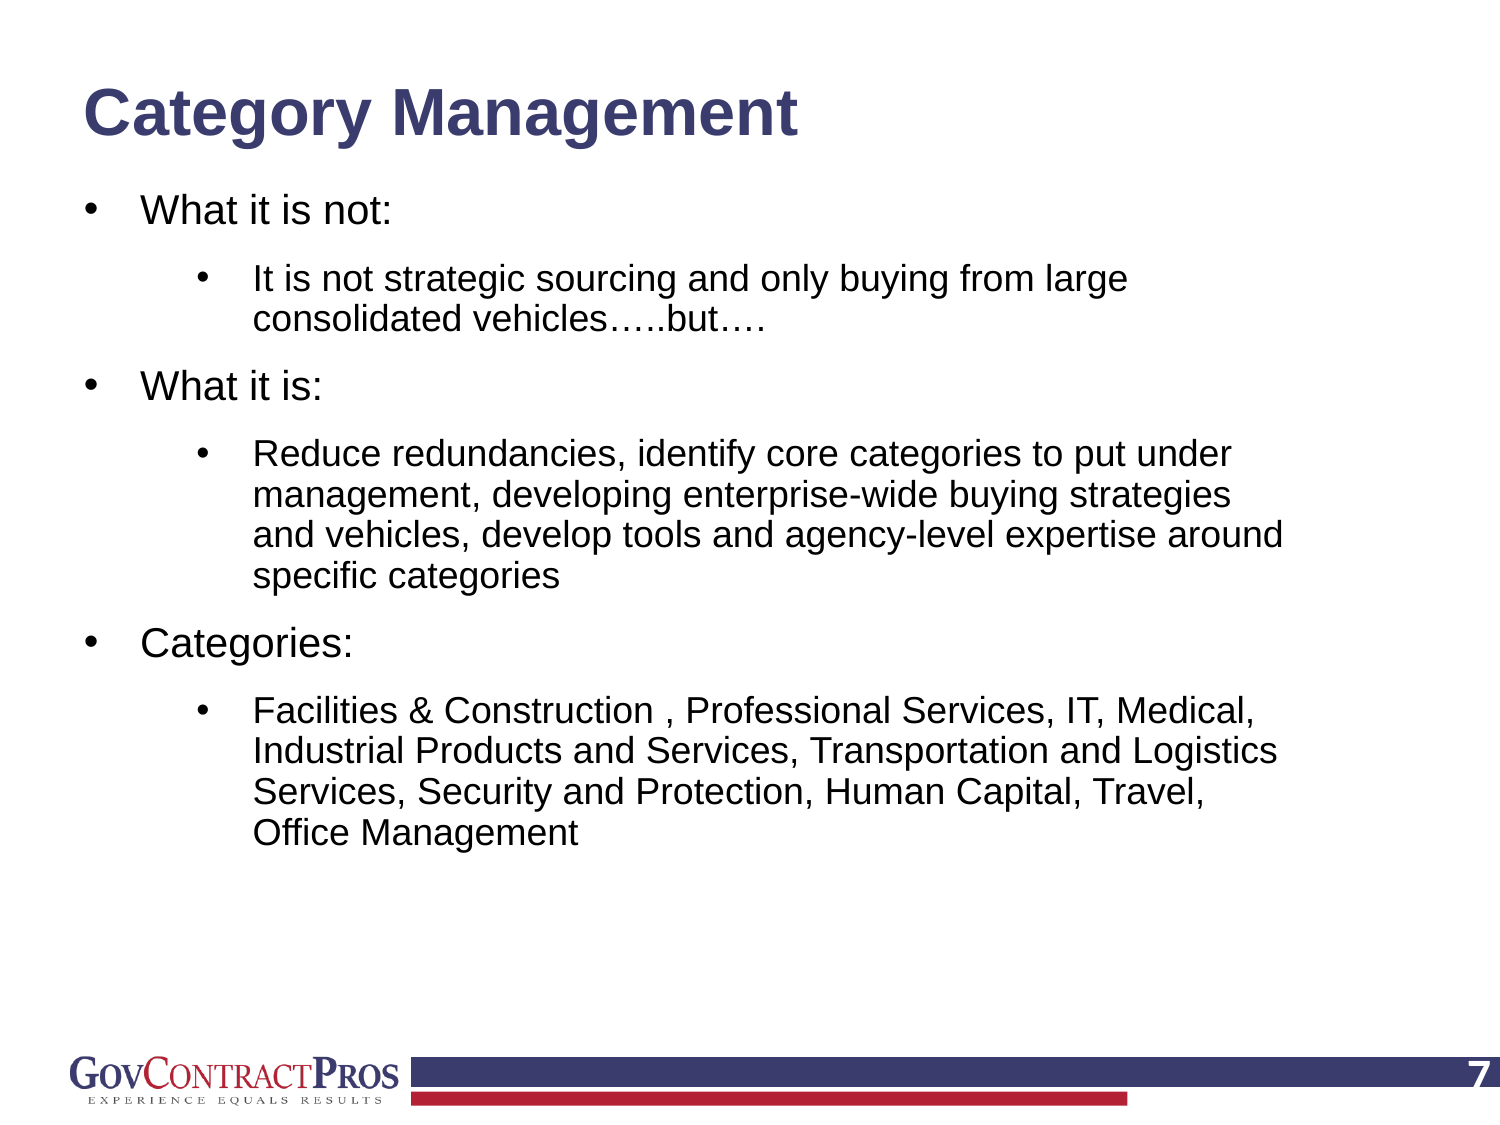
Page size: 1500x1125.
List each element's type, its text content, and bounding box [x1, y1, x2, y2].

title Category Management [68, 47, 1363, 182]
picture [0, 1007, 466, 1125]
list What it is not: It is not strategic sourcing and only buying from large consolidated vehicles…..but…. What it is: Reduce redundancies, identify core categories to put under management, developing enterprise-wide buying strategies and vehicles, develop tools and agency-level expertise around specific categories Categories: Facilities & Construction , Professional Services, IT, Medical, Industrial Products and Services, Transportation and Logistics Services, Security and Protection, Human Capital, Travel, Office Management [68, 181, 1319, 987]
slide_number ‹#› [1405, 1037, 1500, 1110]
